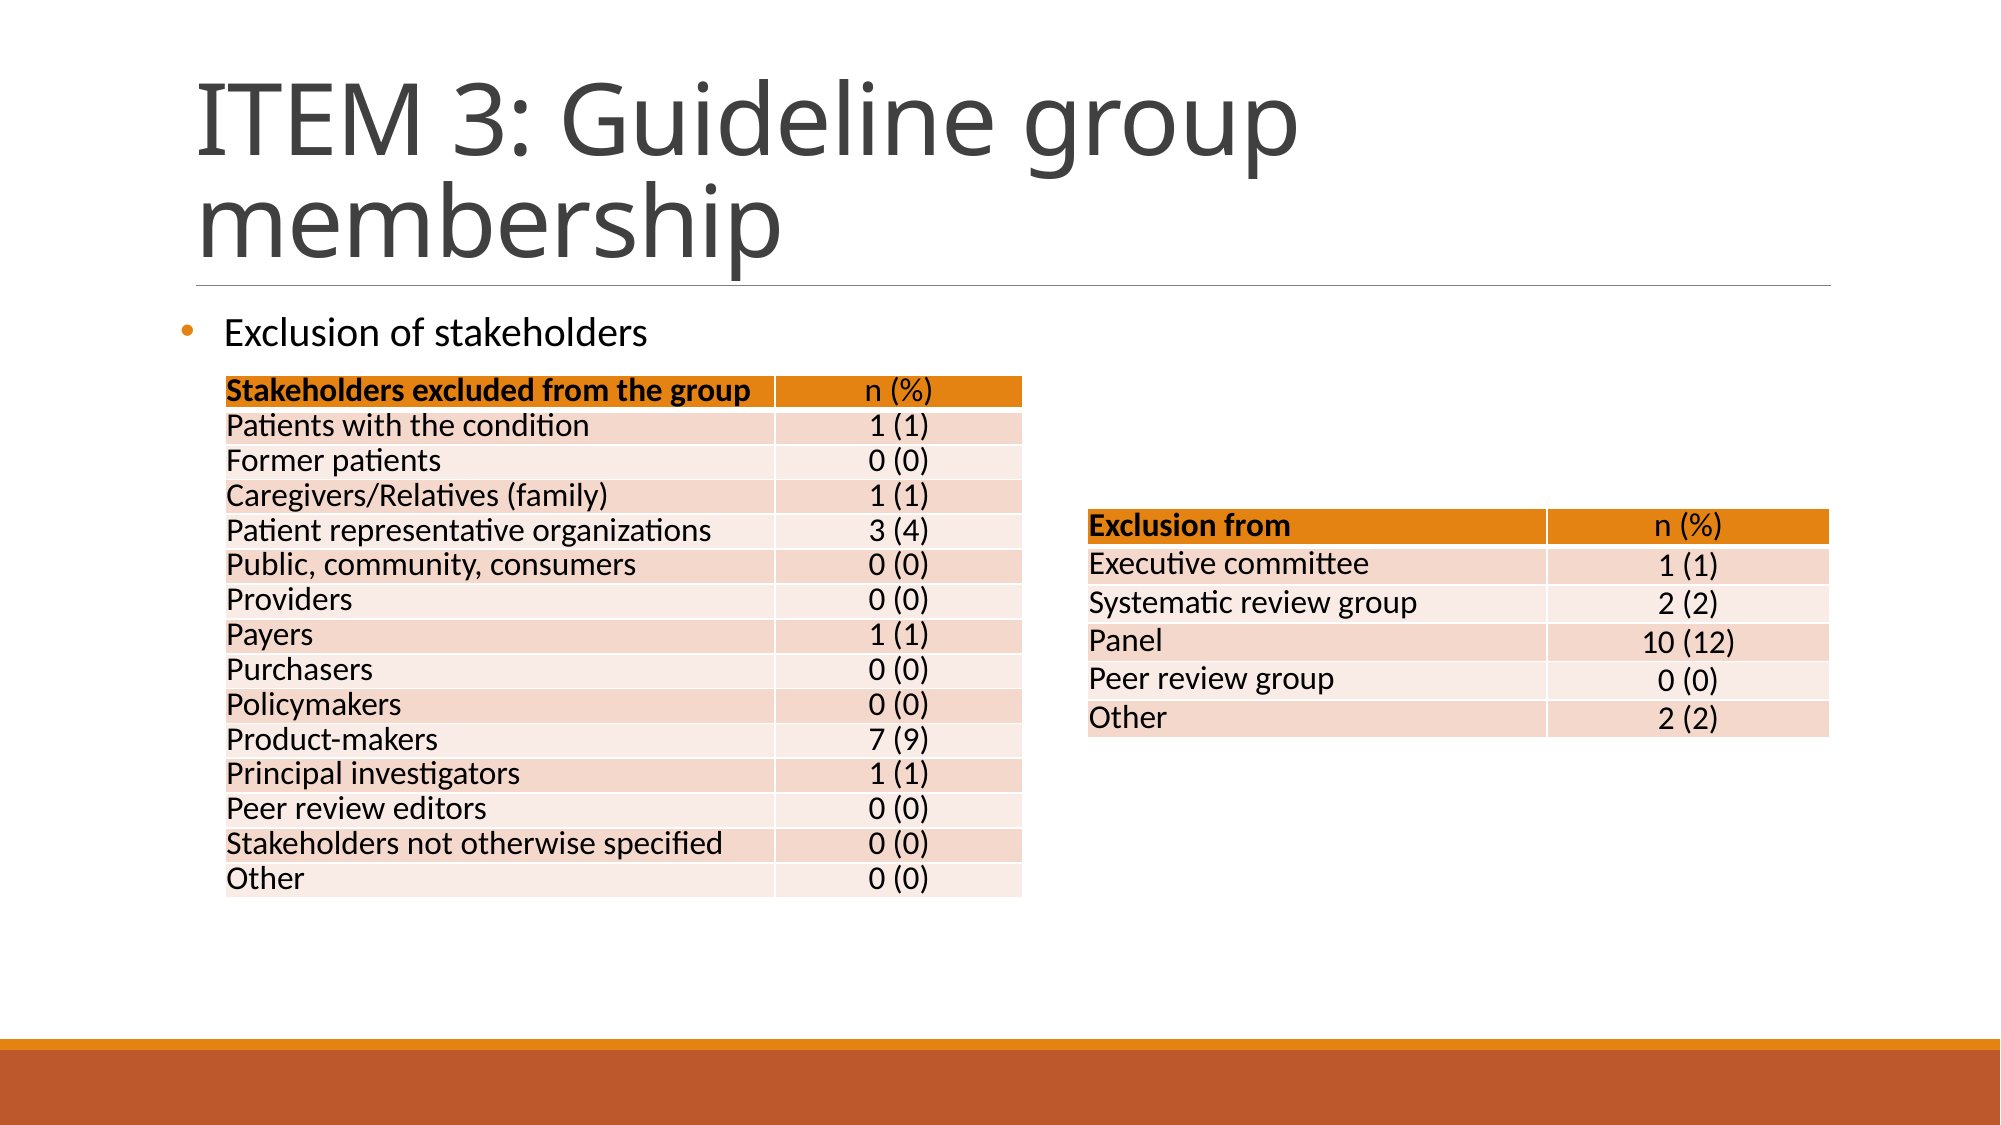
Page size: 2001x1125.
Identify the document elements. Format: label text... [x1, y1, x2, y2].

table_cell Payers [226, 620, 774, 653]
table_cell Product-makers [226, 724, 774, 757]
table_cell 0 (0) [776, 864, 1022, 897]
table_cell 0 (0) [776, 446, 1022, 479]
table_cell 0 (0) [776, 585, 1022, 618]
table_cell Panel [1088, 624, 1546, 661]
table_cell Purchasers [226, 655, 774, 688]
table_cell Policymakers [226, 689, 774, 723]
title ITEM 3: Guideline group membership [180, 47, 1830, 285]
table_header Stakeholders excluded from the group [226, 376, 774, 407]
table_cell 1 (1) [776, 413, 1022, 444]
table_cell Caregivers/Relatives (family) [226, 480, 774, 513]
table_cell 0 (0) [776, 655, 1022, 688]
table_cell Other [226, 864, 774, 897]
table_cell 0 (0) [776, 794, 1022, 827]
table_cell Patients with the condition [226, 413, 774, 444]
table_cell 1 (1) [776, 480, 1022, 513]
table_cell Patient representative organizations [226, 515, 774, 548]
table_cell Public, community, consumers [226, 550, 774, 583]
table_cell 2 (2) [1548, 586, 1829, 622]
table_cell Principal investigators [226, 759, 774, 792]
table_cell 1 (1) [776, 620, 1022, 653]
table_cell 10 (12) [1548, 624, 1829, 661]
table_cell Former patients [226, 446, 774, 479]
table_cell 0 (0) [1548, 662, 1829, 699]
table_cell 0 (0) [776, 829, 1022, 862]
table_cell 0 (0) [776, 550, 1022, 583]
table_cell Executive committee [1088, 549, 1546, 584]
table_cell Systematic review group [1088, 586, 1546, 622]
table_cell Providers [226, 585, 774, 618]
table_cell 1 (1) [1548, 549, 1829, 584]
table_header Exclusion from [1088, 509, 1546, 544]
table_header n (%) [1548, 509, 1829, 544]
table_cell Peer review group [1088, 662, 1546, 699]
table_cell 1 (1) [776, 759, 1022, 792]
table_cell Peer review editors [226, 794, 774, 827]
table_cell Other [1088, 701, 1546, 737]
table_cell 2 (2) [1548, 701, 1829, 737]
table_header n (%) [776, 376, 1022, 407]
table_cell 3 (4) [776, 515, 1022, 548]
list Exclusion of stakeholders [180, 302, 1830, 963]
table_cell 7 (9) [776, 724, 1022, 757]
table_cell 0 (0) [776, 689, 1022, 723]
table_cell Stakeholders not otherwise specified [226, 829, 774, 862]
